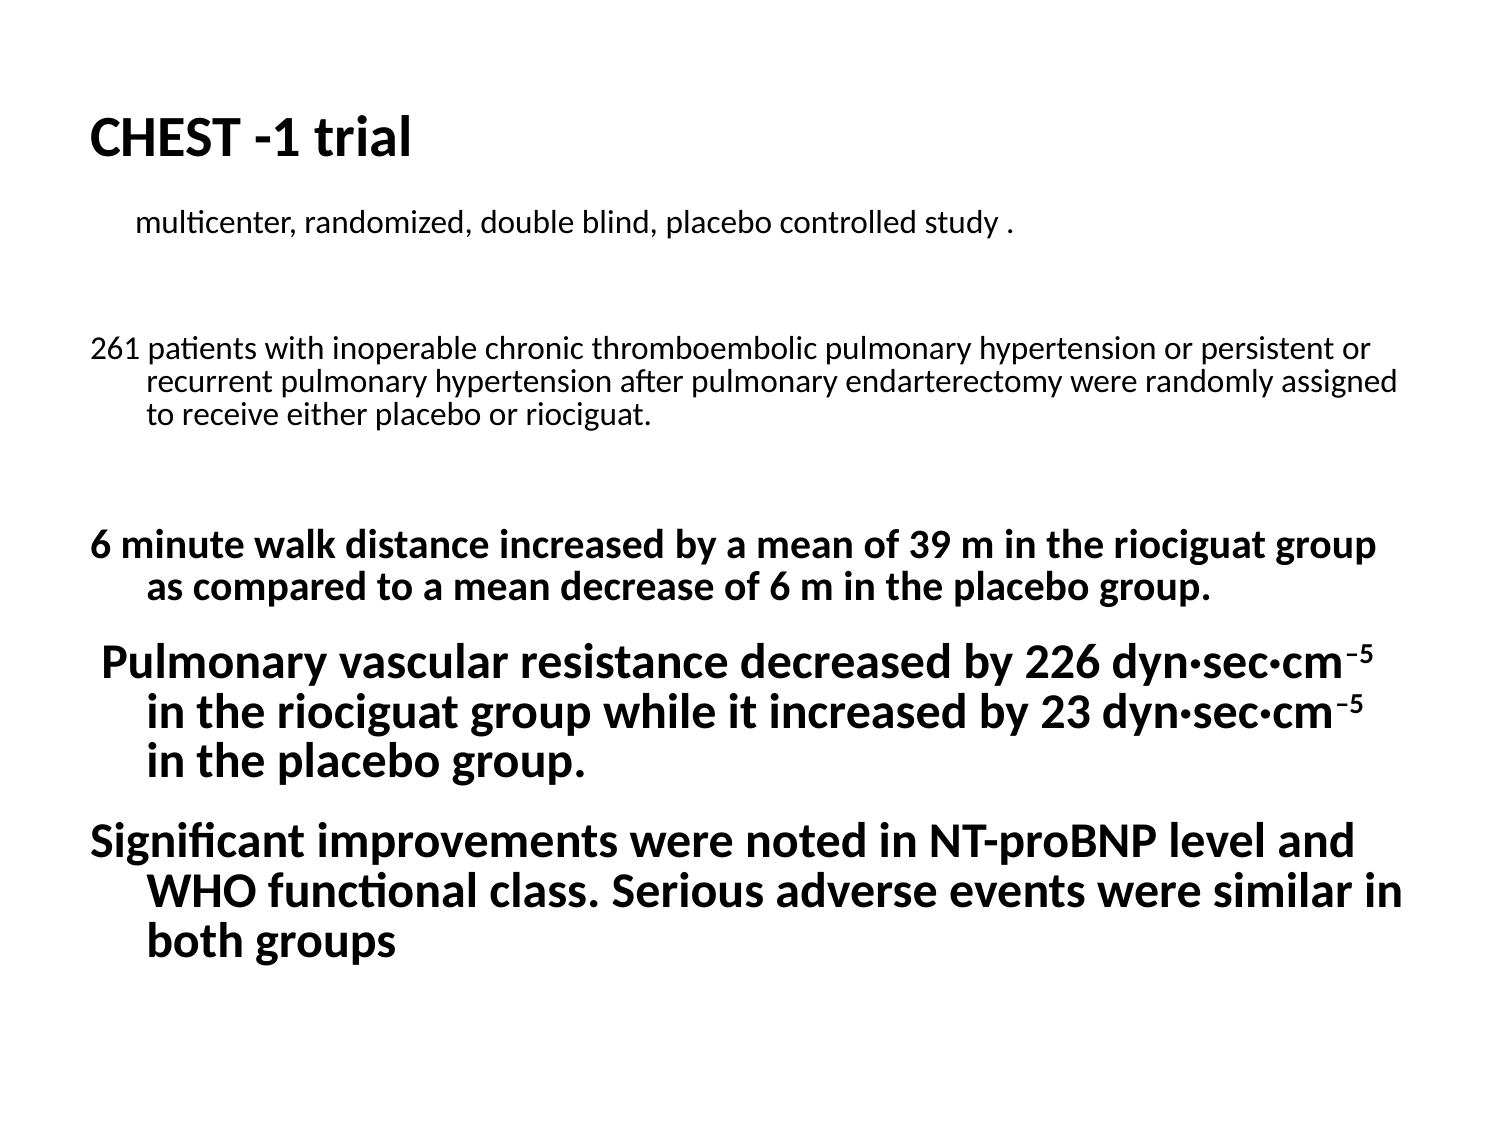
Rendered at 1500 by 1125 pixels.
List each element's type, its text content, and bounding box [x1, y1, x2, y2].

title CHEST -1 trial [74, 44, 1425, 198]
list multicenter, randomized, double blind, placebo controlled study . 261 patients with inoperable chronic thromboembolic pulmonary hypertension or persistent or recurrent pulmonary hypertension after pulmonary endarterectomy were randomly assigned to receive either placebo or riociguat. 6 minute walk distance increased by a mean of 39 m in the riociguat group as compared to a mean decrease of 6 m in the placebo group. Pulmonary vascular resistance decreased by 226 dyn·sec·cm–5 in the riociguat group while it increased by 23 dyn·sec·cm–5 in the placebo group. Significant improvements were noted in NT-proBNP level and WHO functional class. Serious adverse events were similar in both groups [74, 198, 1425, 950]
